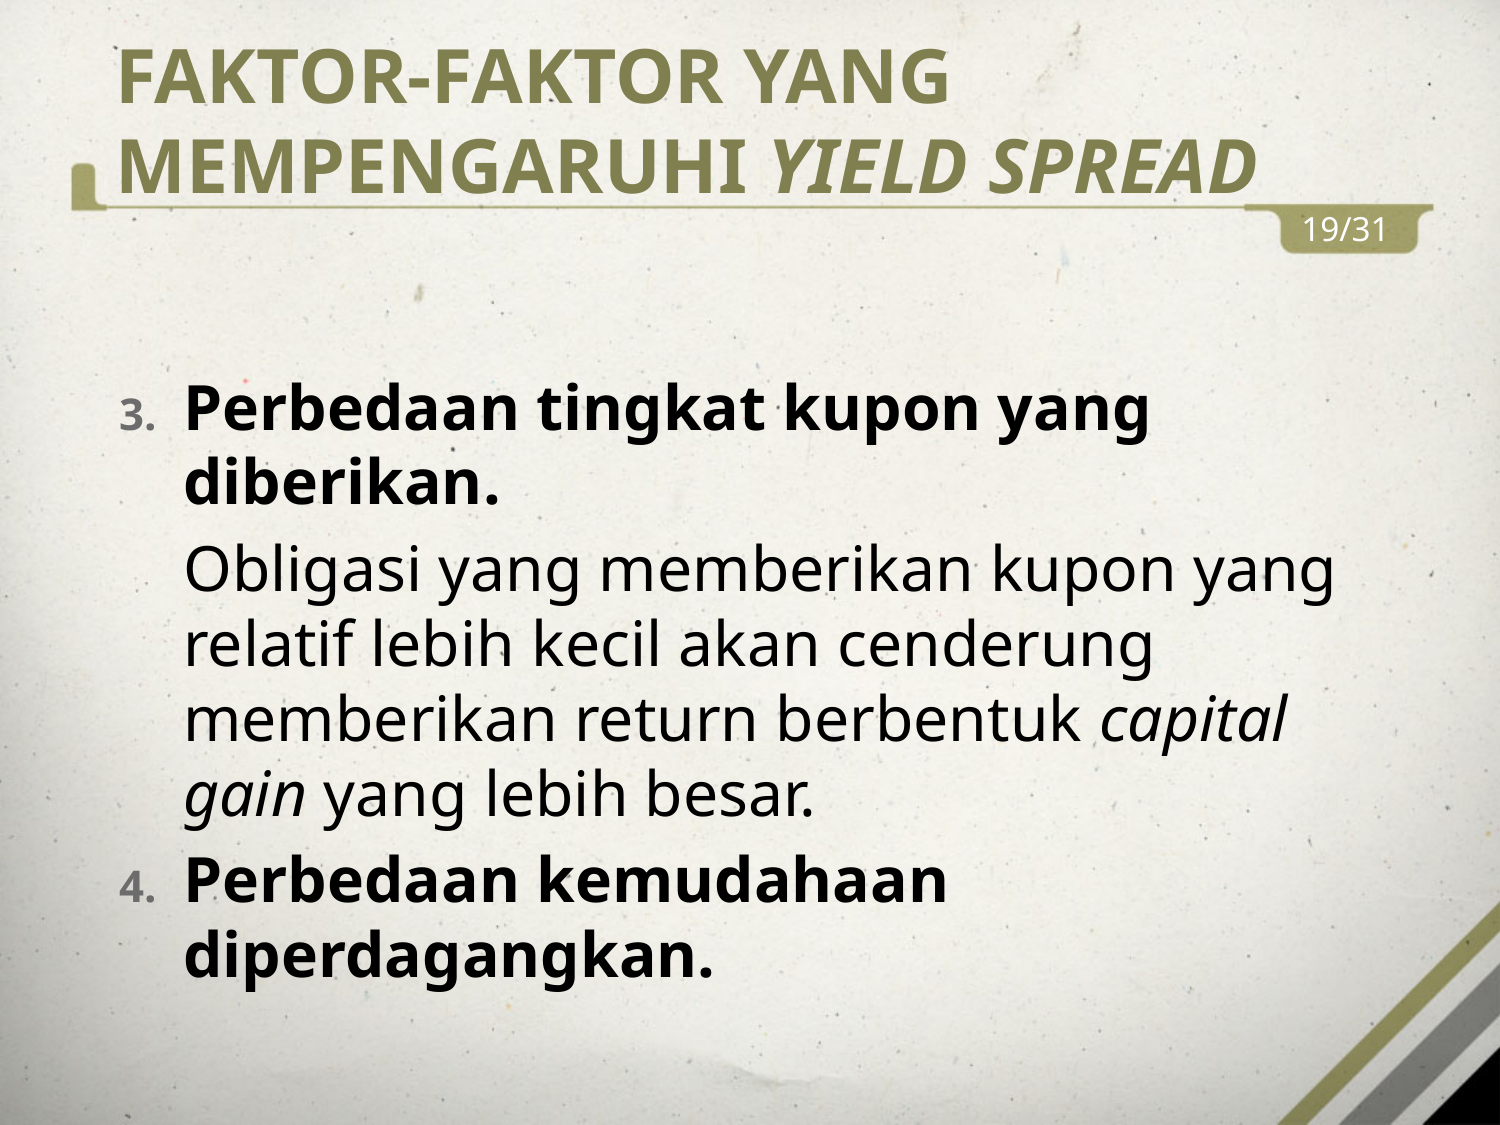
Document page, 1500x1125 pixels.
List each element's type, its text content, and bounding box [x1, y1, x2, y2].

list Perbedaan tingkat kupon yang diberikan. Obligasi yang memberikan kupon yang relatif lebih kecil akan cenderung memberikan return berbentuk capital gain yang lebih besar. Perbedaan kemudahaan diperdagangkan. [74, 359, 1420, 888]
text_box 19/31 [1278, 206, 1413, 250]
picture [0, 0, 1500, 1125]
title FAKTOR-FAKTOR YANG MEMPENGARUHI YIELD SPREAD [100, 37, 1439, 201]
